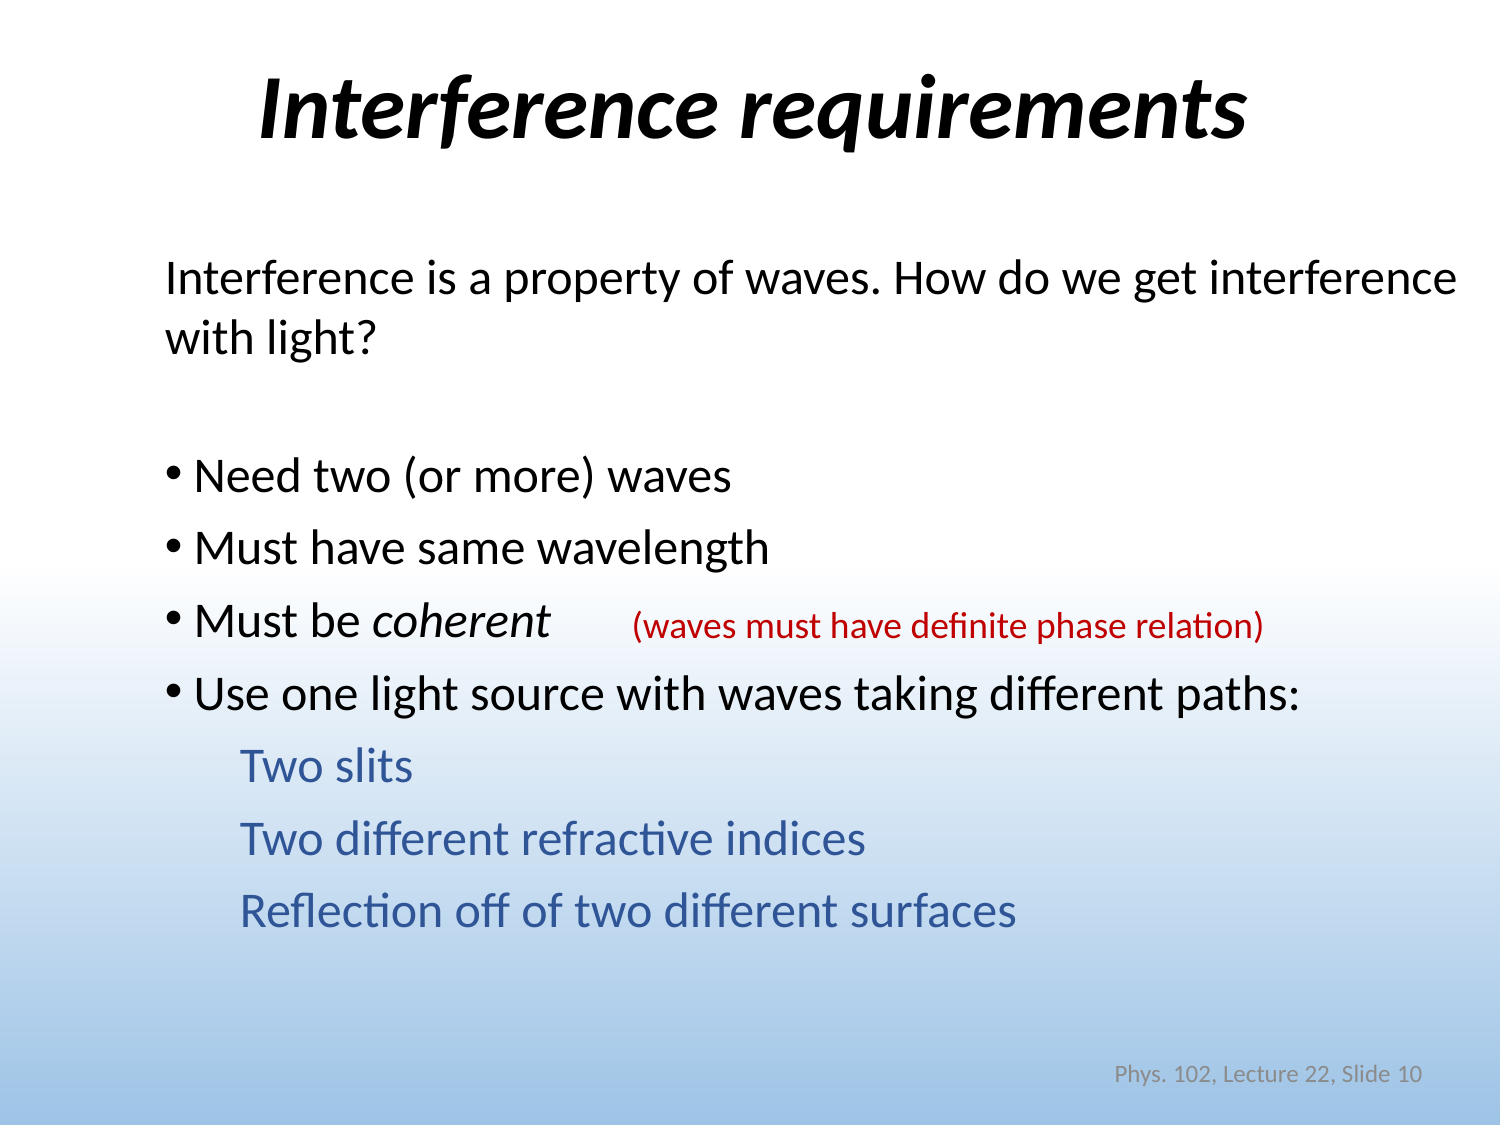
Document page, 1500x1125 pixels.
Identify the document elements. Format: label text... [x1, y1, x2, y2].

text_box Interference is a property of waves. How do we get interference with light? [150, 237, 1475, 373]
text_box Need two (or more) waves Must have same wavelength Must be coherent Use one light source with waves taking different paths: Two slits Two different refractive indices Reflection off of two different surfaces [150, 434, 1388, 945]
title Interference requirements [106, 0, 1400, 218]
slide_number Phys. 102, Lecture 22, Slide 10 [1059, 1042, 1438, 1103]
text_box (waves must have definite phase relation) [616, 594, 1280, 654]
